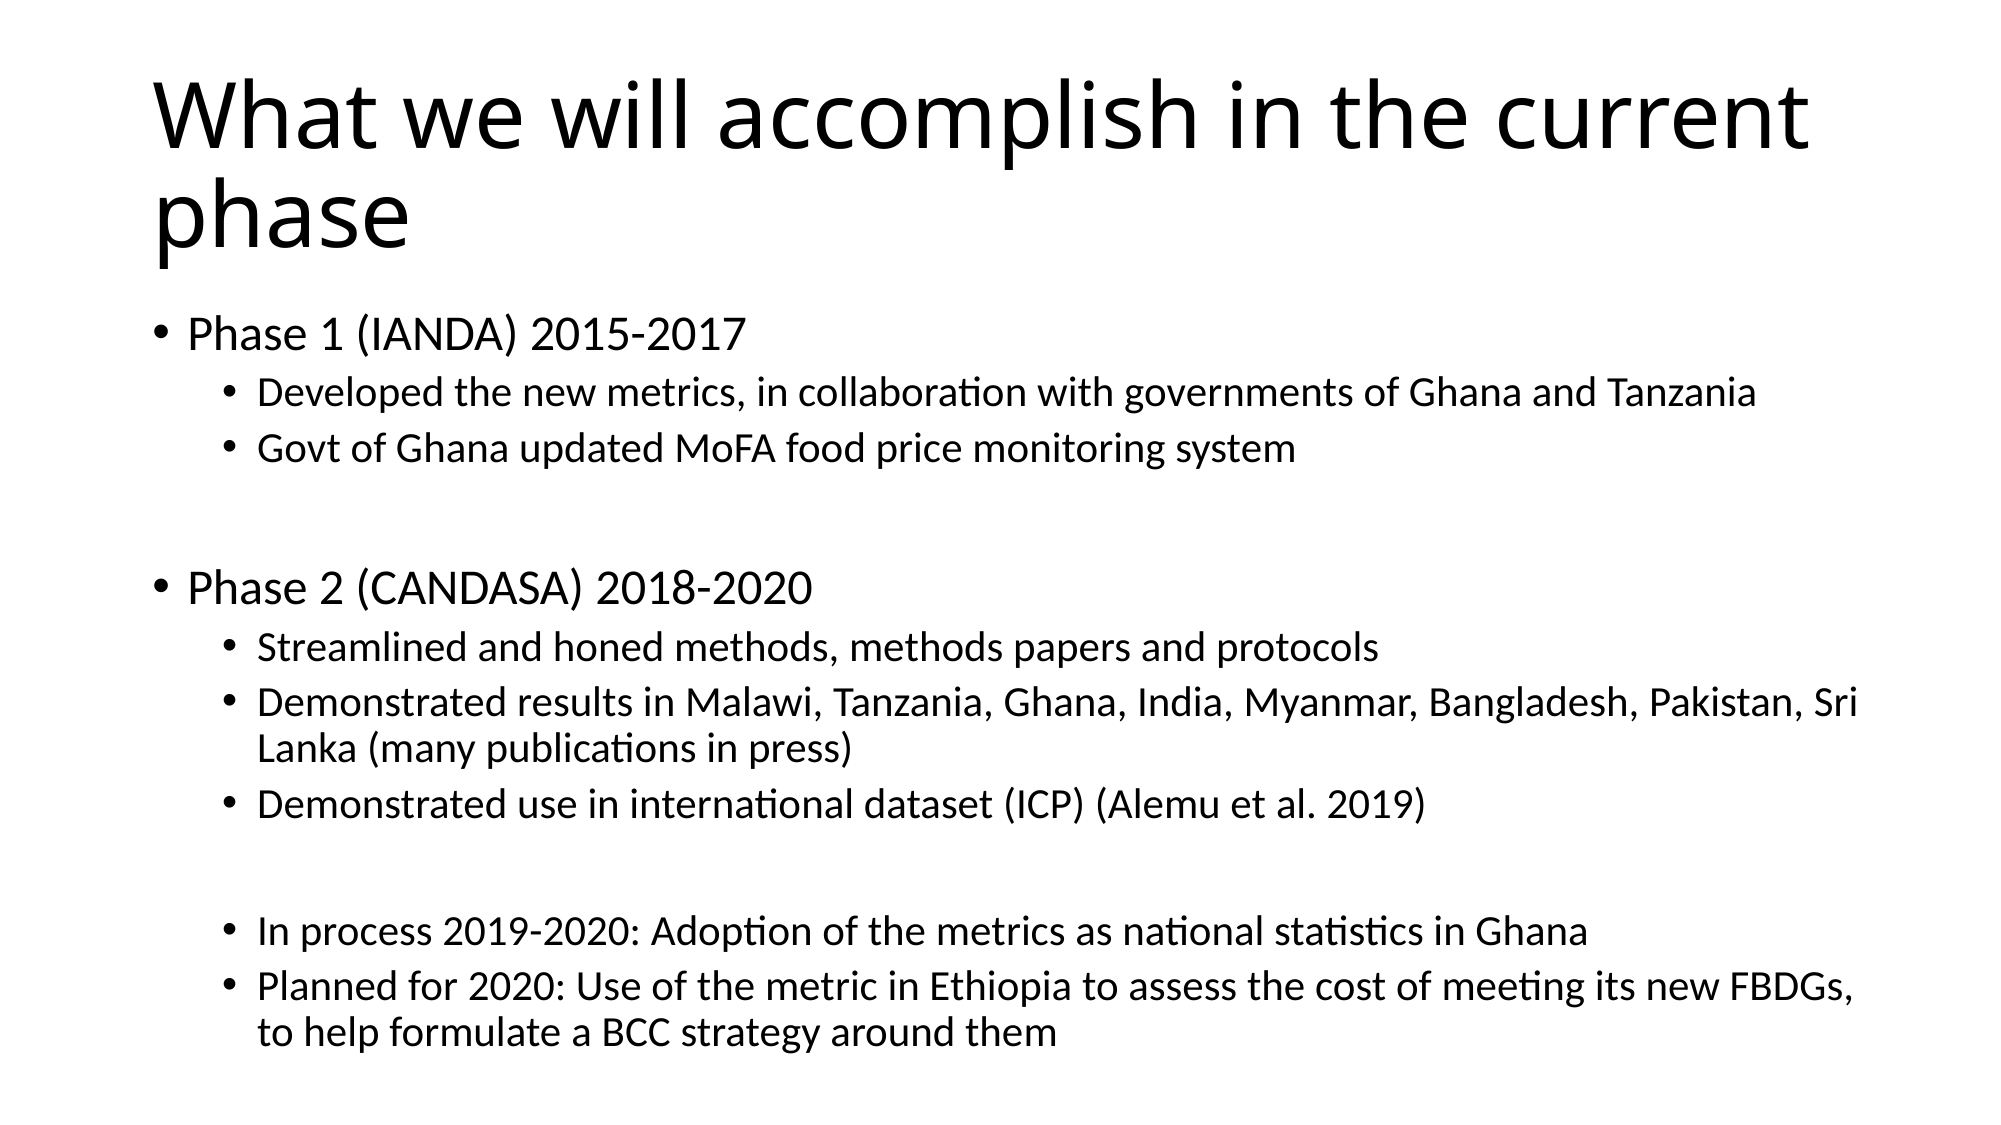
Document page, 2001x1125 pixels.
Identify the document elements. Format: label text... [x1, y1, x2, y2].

title What we will accomplish in the current phase [137, 59, 1863, 278]
list Phase 1 (IANDA) 2015-2017 Developed the new metrics, in collaboration with governments of Ghana and Tanzania Govt of Ghana updated MoFA food price monitoring system Phase 2 (CANDASA) 2018-2020 Streamlined and honed methods, methods papers and protocols Demonstrated results in Malawi, Tanzania, Ghana, India, Myanmar, Bangladesh, Pakistan, Sri Lanka (many publications in press) Demonstrated use in international dataset (ICP) (Alemu et al. 2019) In process 2019-2020: Adoption of the metrics as national statistics in Ghana Planned for 2020: Use of the metric in Ethiopia to assess the cost of meeting its new FBDGs, to help formulate a BCC strategy around them [137, 299, 1883, 1072]
